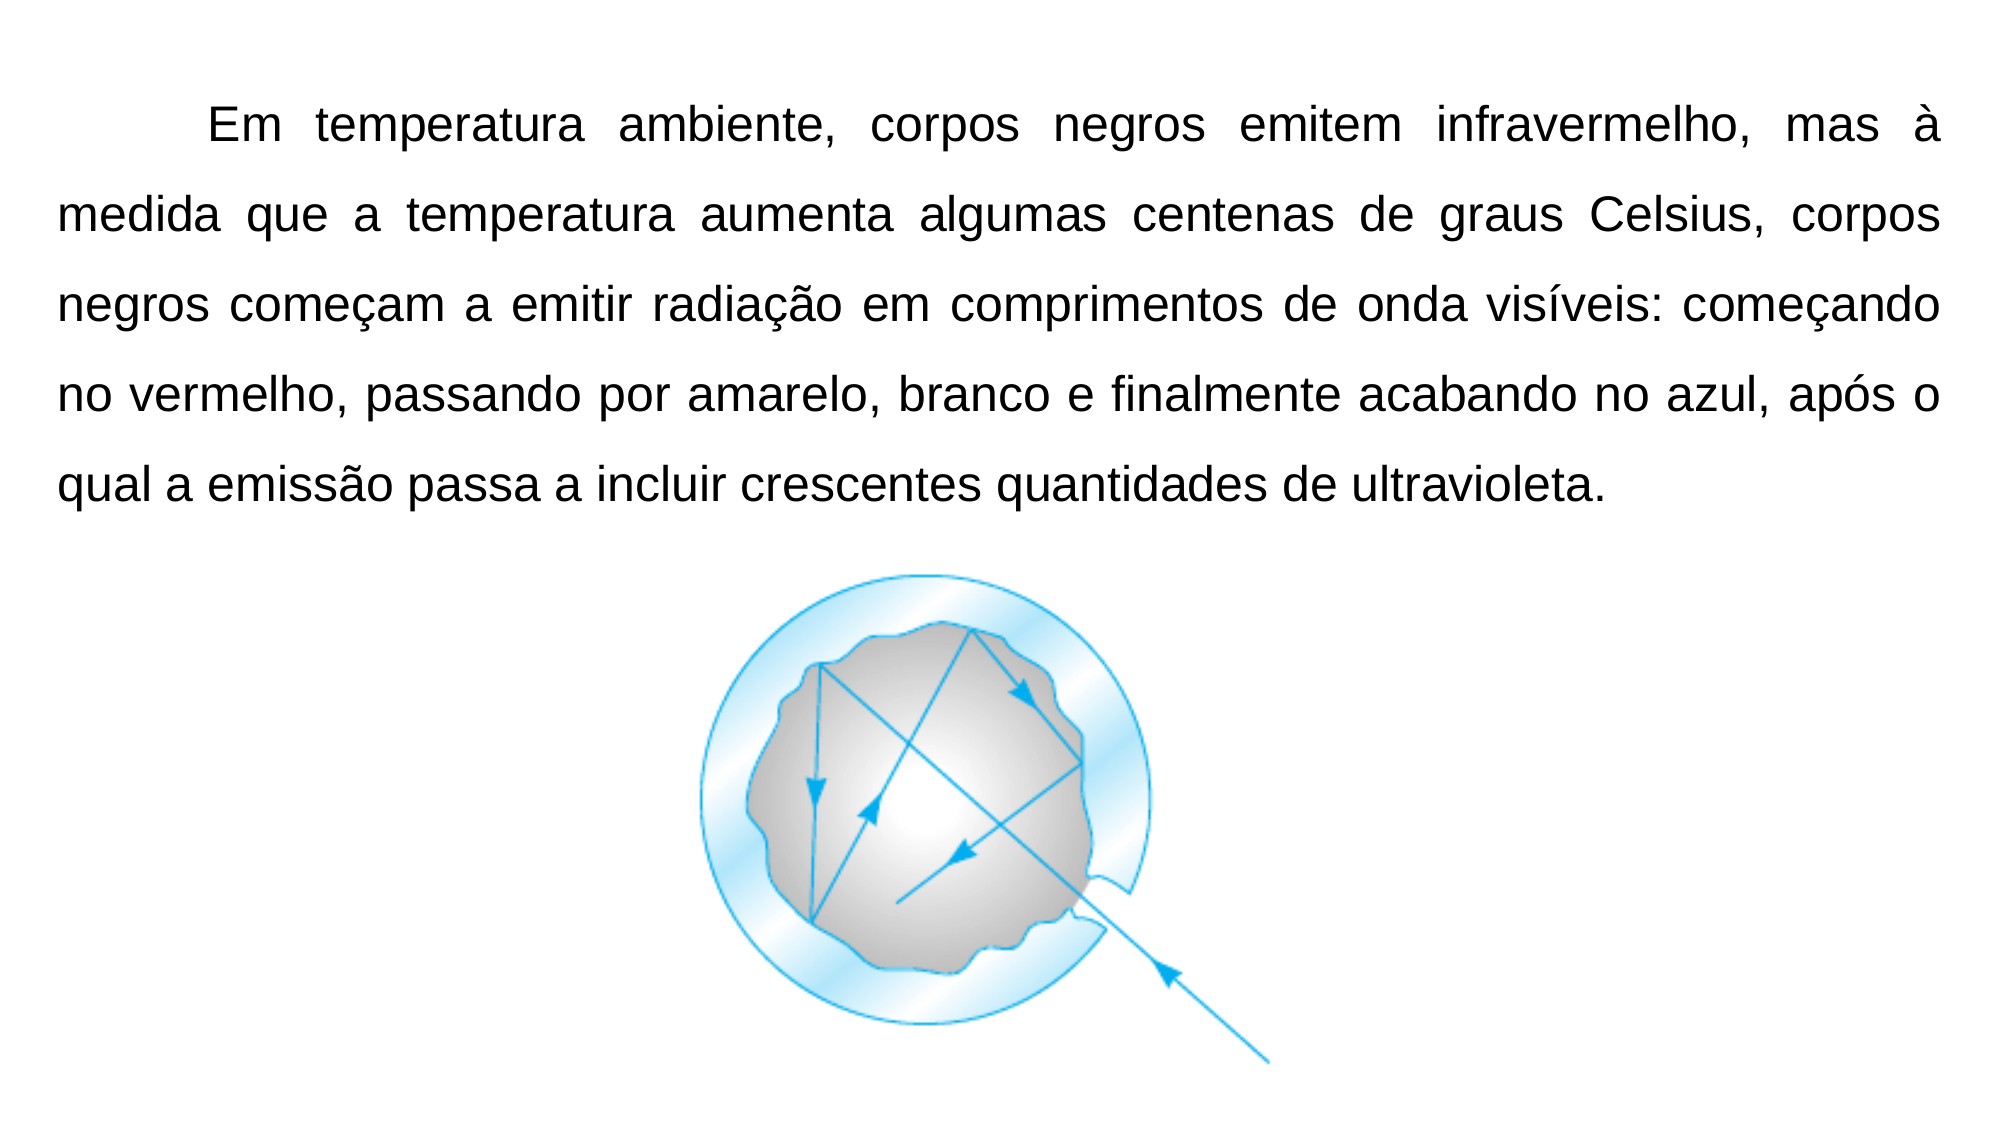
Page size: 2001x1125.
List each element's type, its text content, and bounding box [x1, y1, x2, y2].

text_box Em temperatura ambiente, corpos negros emitem infravermelho, mas à medida que a temperatura aumenta algumas centenas de graus Celsius, corpos negros começam a emitir radiação em comprimentos de onda visíveis: começando no vermelho, passando por amarelo, branco e finalmente acabando no azul, após o qual a emissão passa a incluir crescentes quantidades de ultravioleta. [43, 54, 1957, 520]
picture [662, 526, 1338, 1114]
